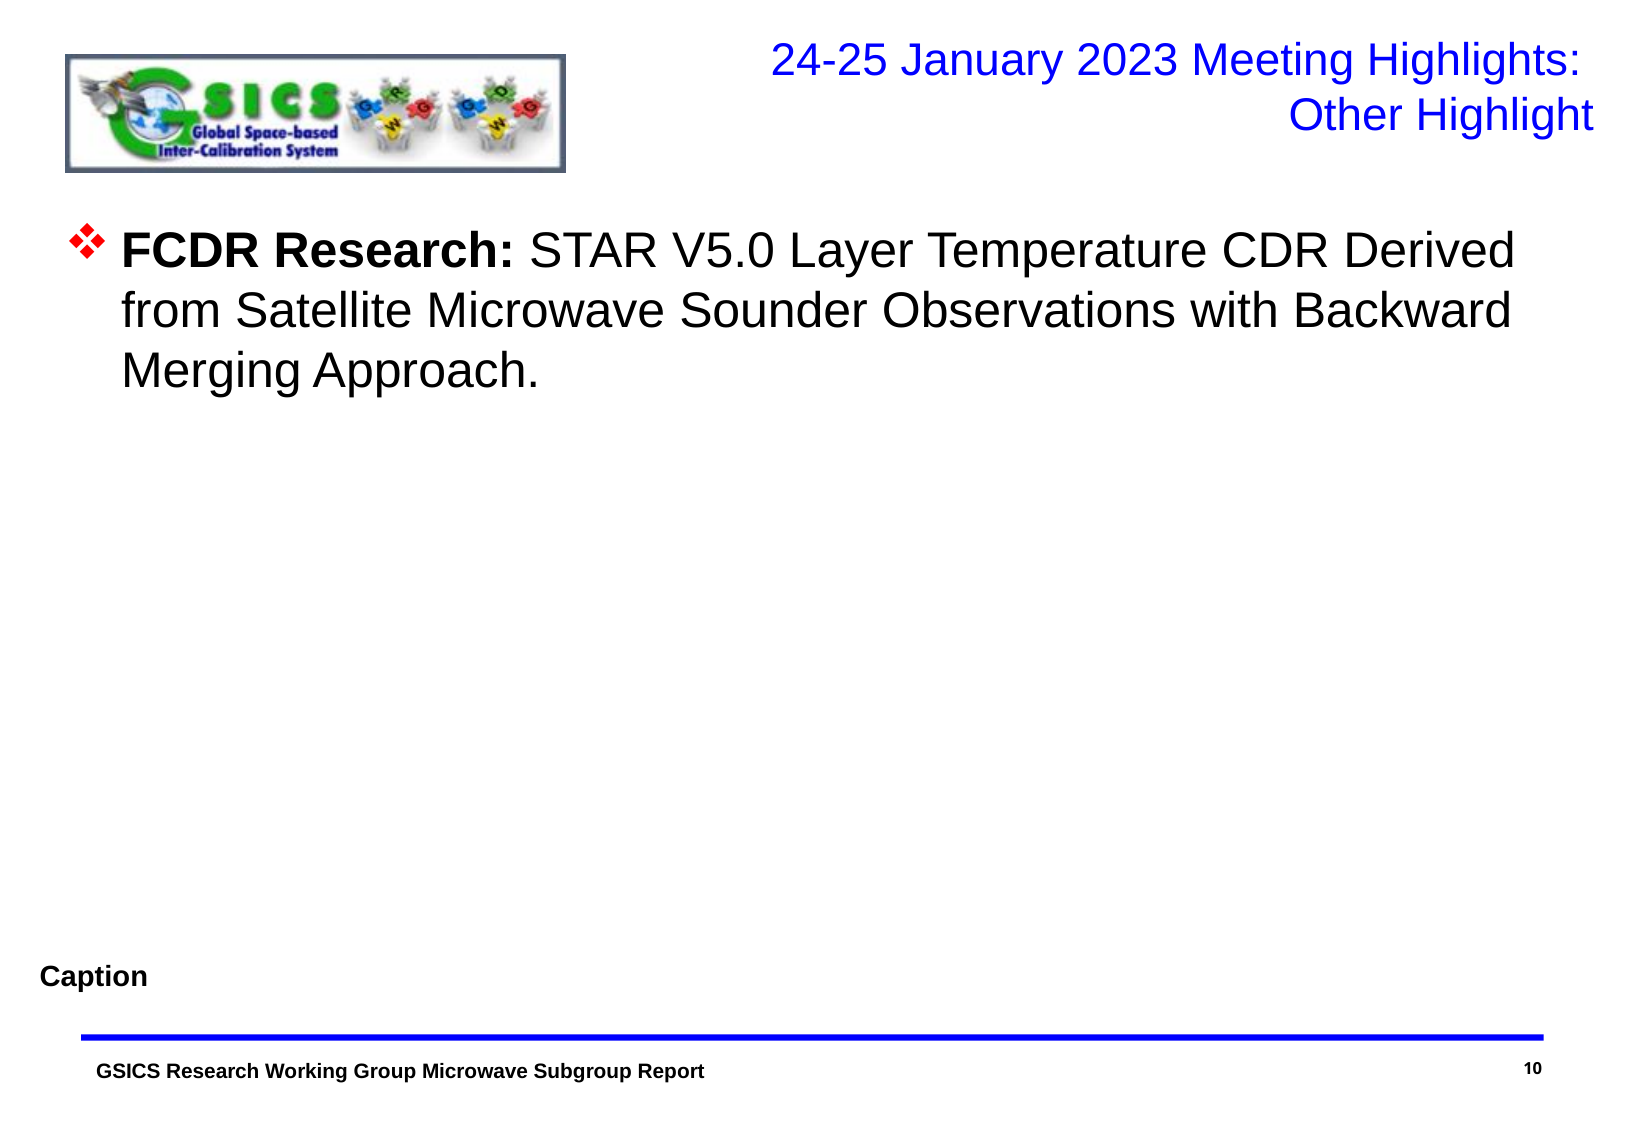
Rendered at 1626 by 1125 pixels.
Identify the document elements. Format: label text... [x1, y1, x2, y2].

text_box Caption [24, 949, 936, 1000]
picture [65, 54, 566, 173]
text_box FCDR Research: STAR V5.0 Layer Temperature CDR Derived from Satellite Microwave Sounder Observations with Backward Merging Approach. [50, 210, 1558, 406]
slide_number 10 [1177, 1049, 1558, 1104]
title 24-25 January 2023 Meeting Highlights: Other Highlight [587, 22, 1609, 169]
